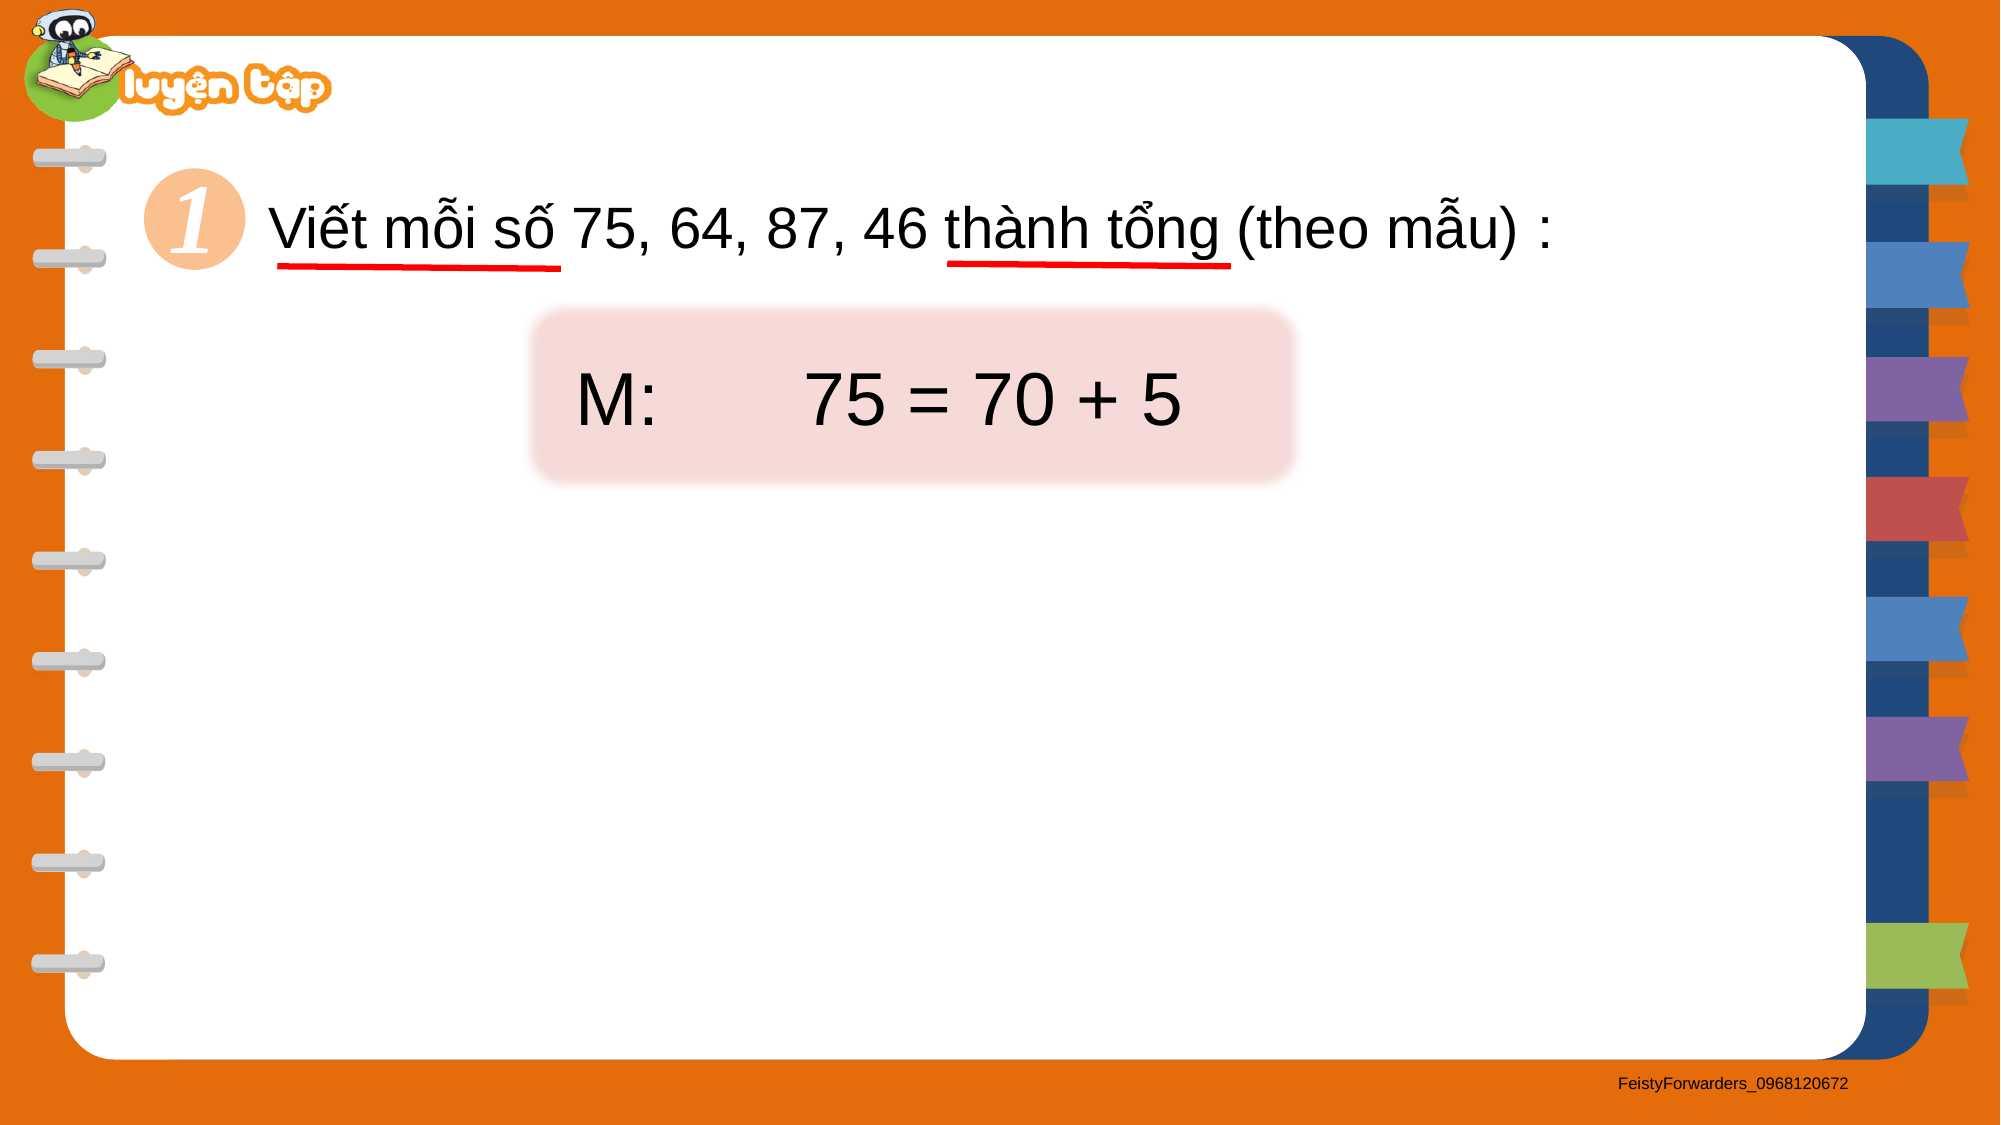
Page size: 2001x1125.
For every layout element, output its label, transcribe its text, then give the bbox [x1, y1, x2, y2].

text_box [145, 145, 245, 283]
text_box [947, 263, 1231, 267]
text_box Viết mỗi số 75, 64, 87, 46 thành tổng (theo mẫu) : [253, 182, 1855, 268]
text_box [521, 299, 1304, 492]
picture [0, 0, 363, 135]
